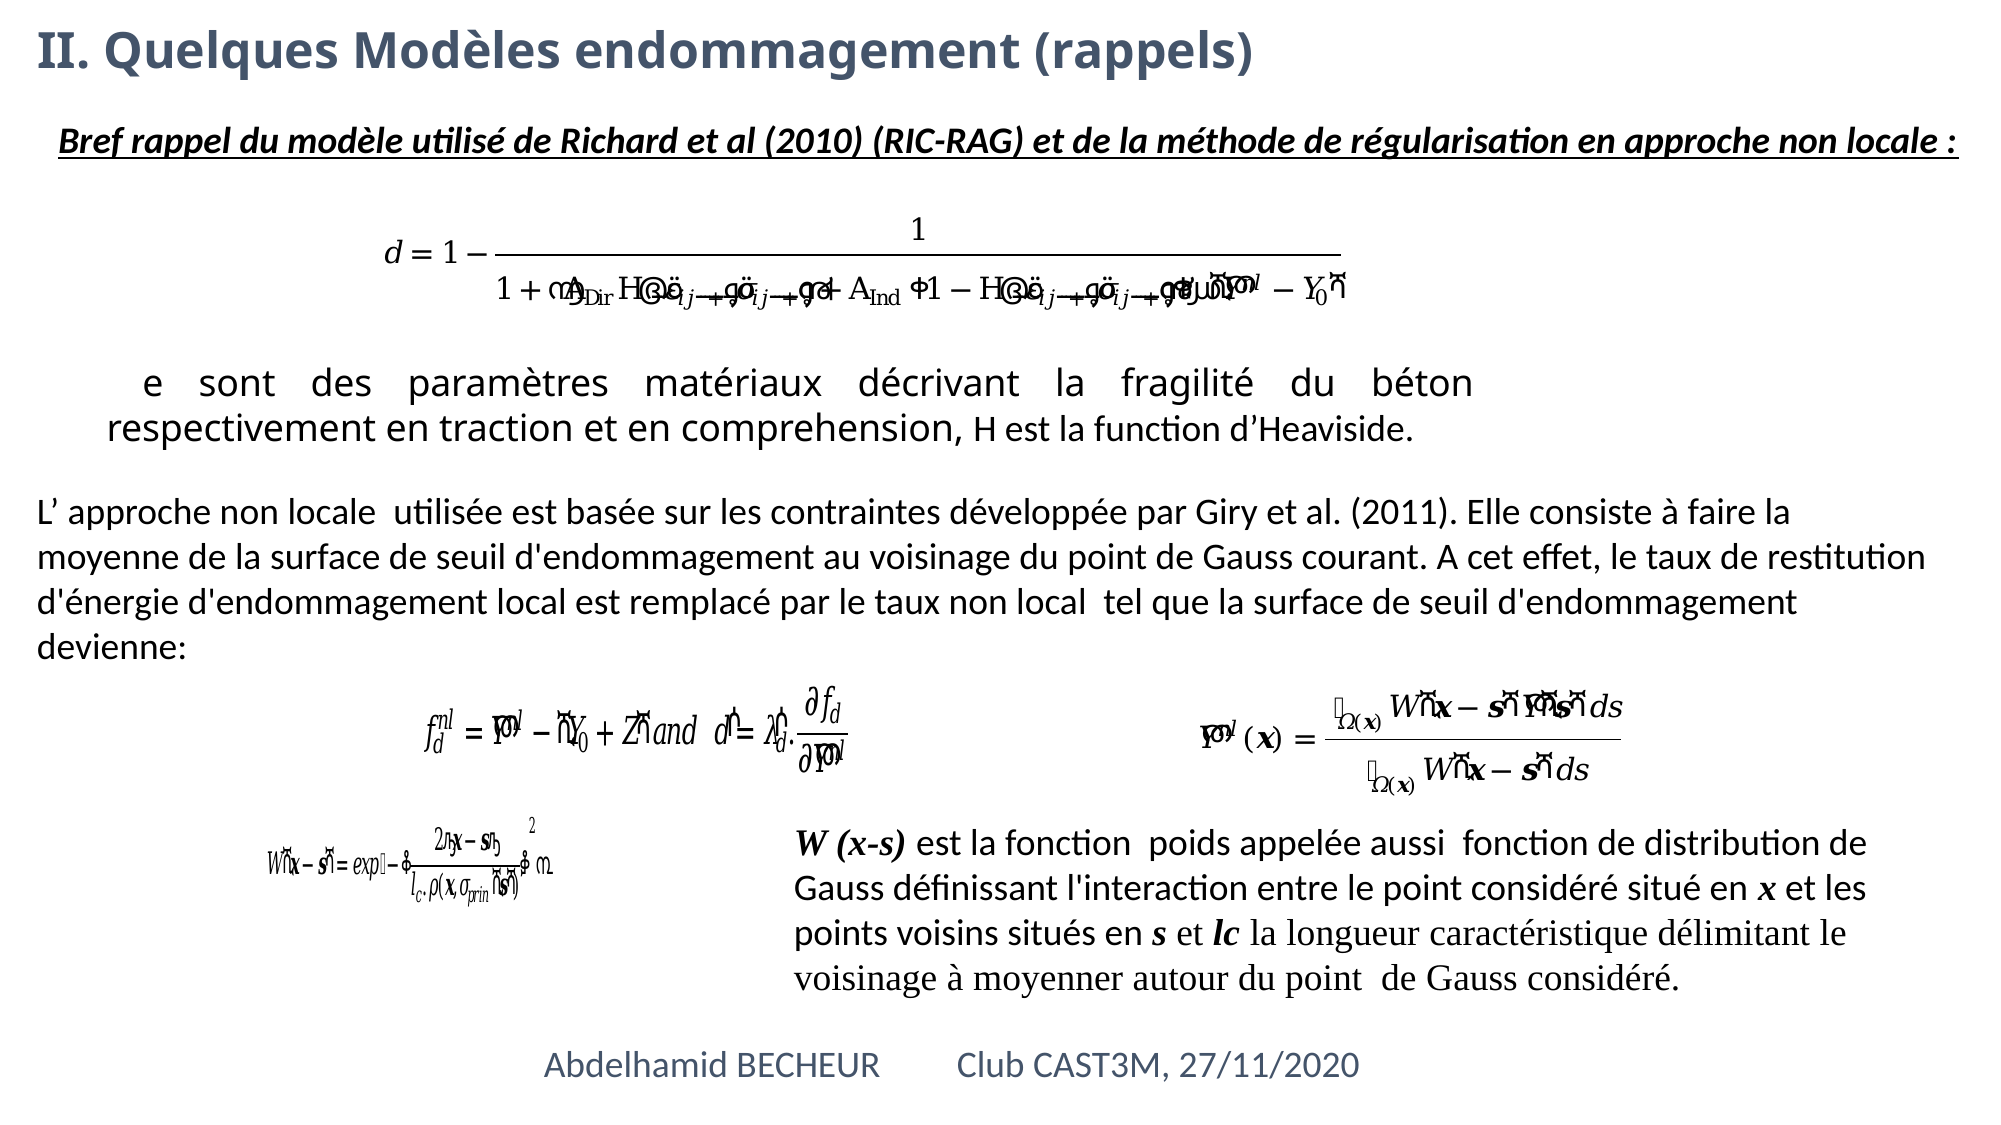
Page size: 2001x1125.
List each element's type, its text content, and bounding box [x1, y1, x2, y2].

title II. Quelques Modèles endommagement (rappels) [22, 20, 1925, 88]
text_box Abdelhamid BECHEUR Club CAST3M, 27/11/2020 [529, 1032, 1391, 1093]
picture [165, 215, 1559, 322]
text_box Bref rappel du modèle utilisé de Richard et al (2010) (RIC-RAG) et de la méthode de régularisation en approche non locale : [43, 109, 1987, 169]
text_box W (x-s) est la fonction poids appelée aussi fonction de distribution de Gauss définissant l'interaction entre le point considéré situé en x et les points voisins situés en s et lc la longueur caractéristique délimitant le voisinage à moyenner autour du point de Gauss considéré. [779, 810, 1925, 1006]
picture [57, 677, 2000, 798]
picture [43, 814, 767, 913]
